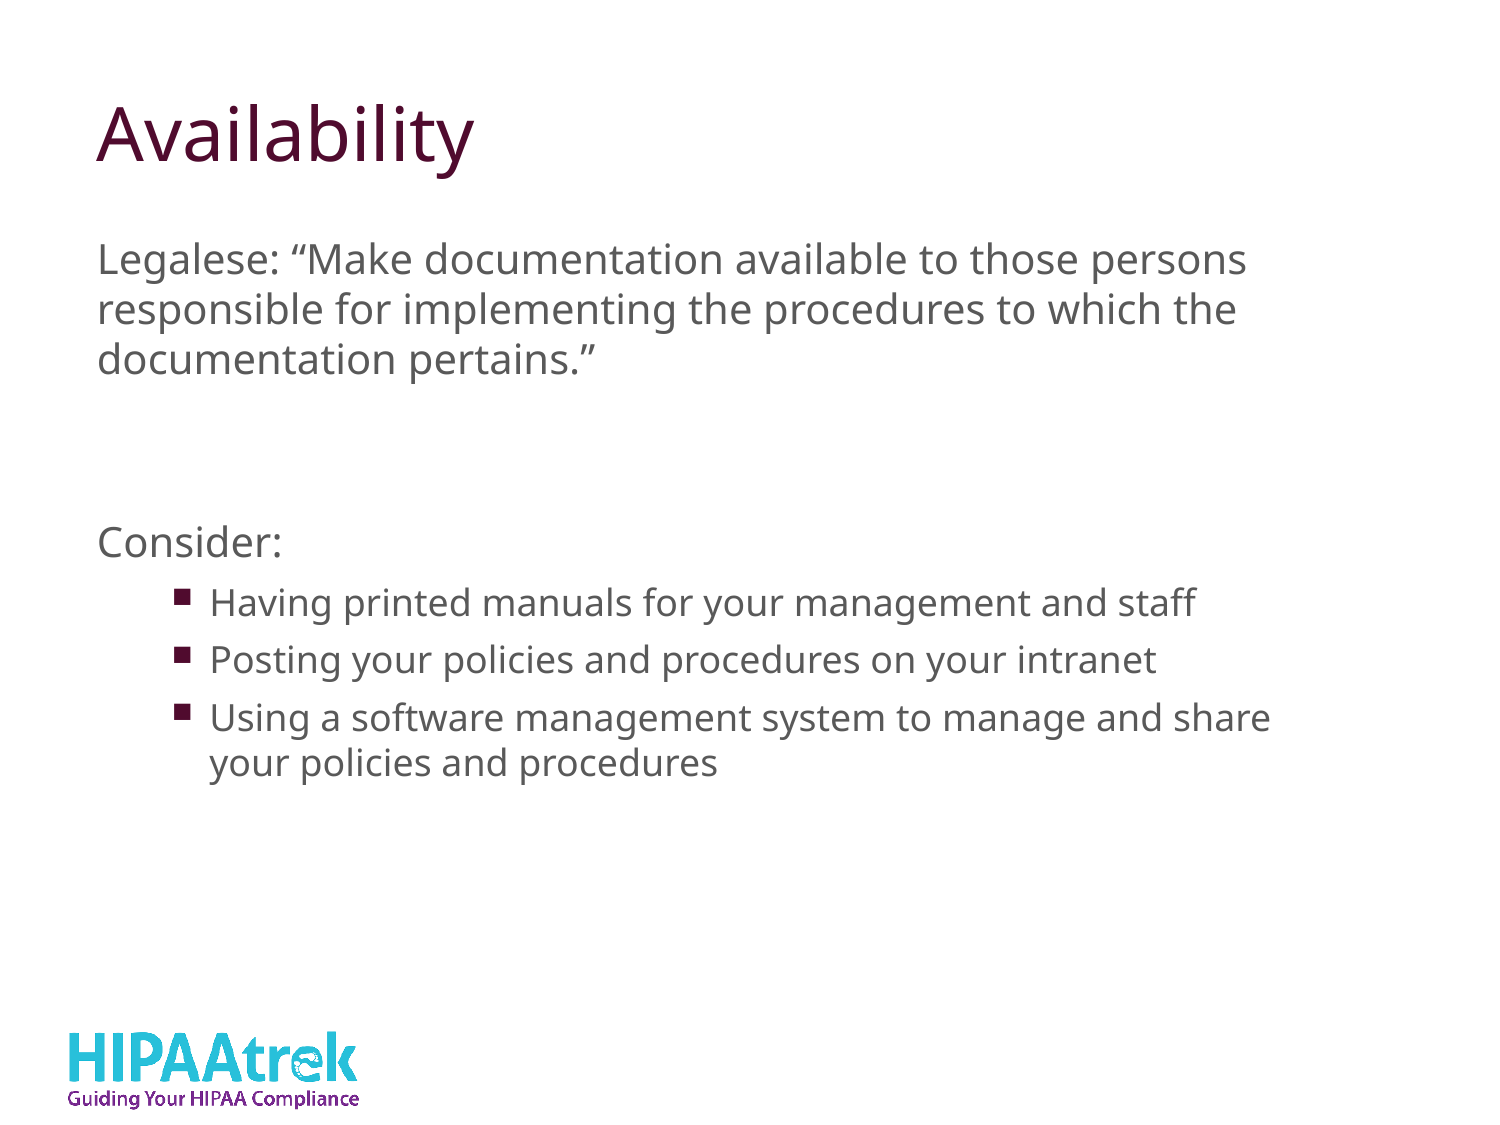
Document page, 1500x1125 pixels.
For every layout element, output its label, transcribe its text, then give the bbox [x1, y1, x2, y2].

title Availability [81, 79, 1322, 224]
picture [62, 1024, 363, 1114]
list Legalese: “Make documentation available to those persons responsible for implementing the procedures to which the documentation pertains.” Consider: Having printed manuals for your management and staff Posting your policies and procedures on your intranet Using a software management system to manage and share your policies and procedures [81, 224, 1322, 905]
